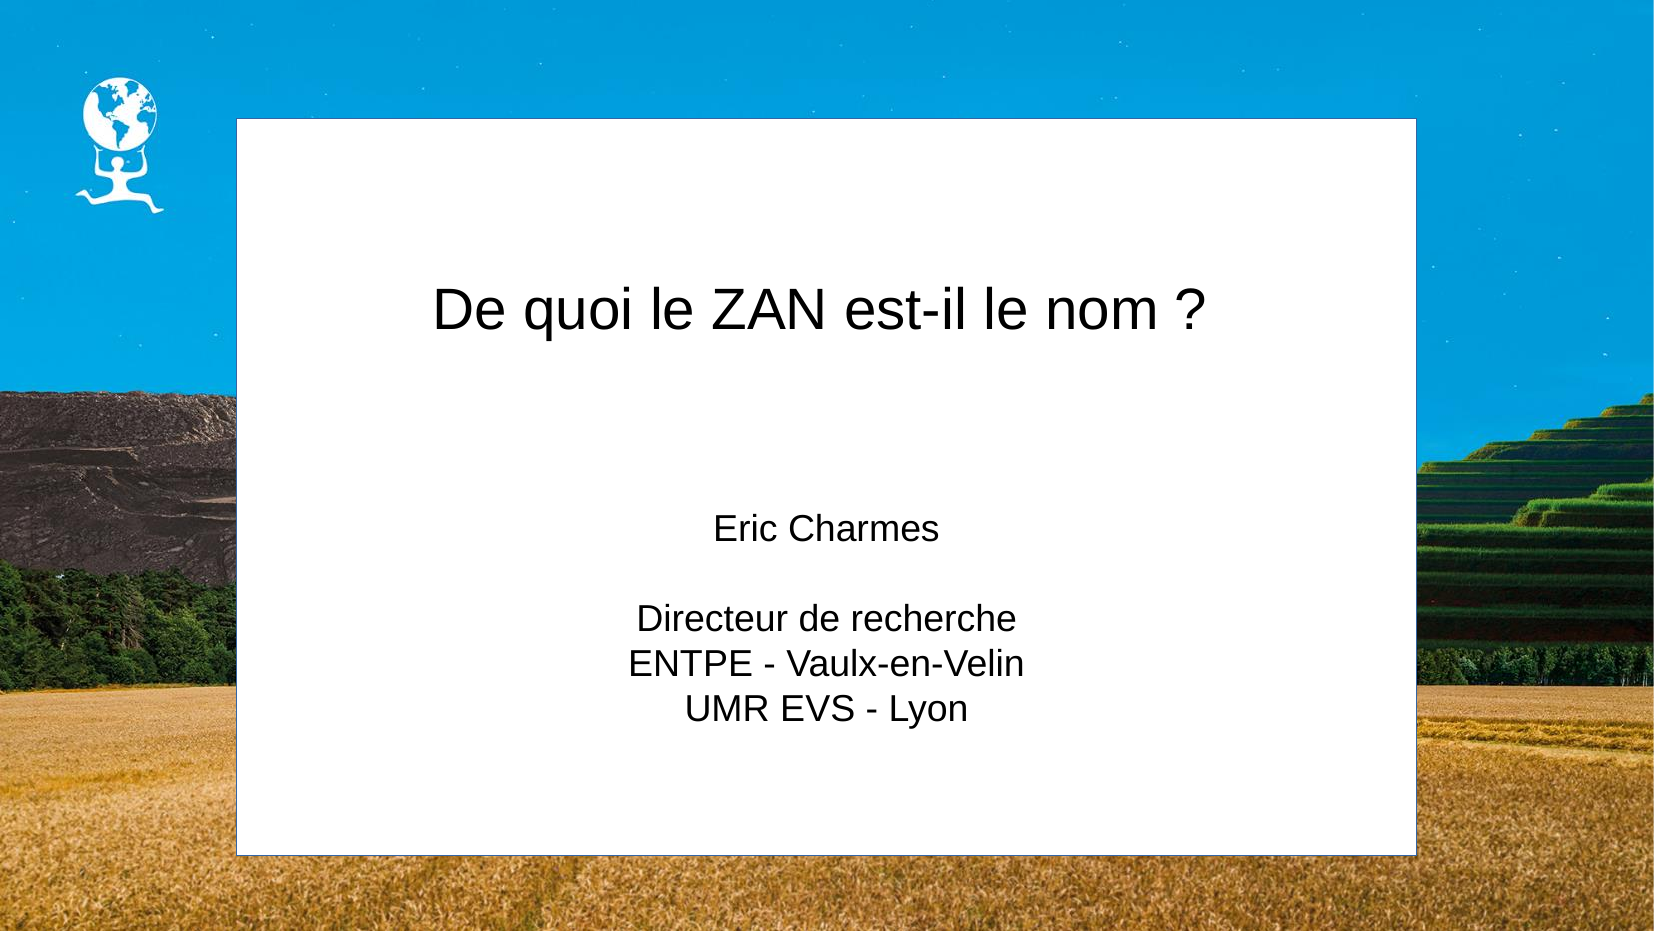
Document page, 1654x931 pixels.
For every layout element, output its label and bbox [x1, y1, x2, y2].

picture [76, 77, 163, 213]
picture [0, 119, 1654, 931]
